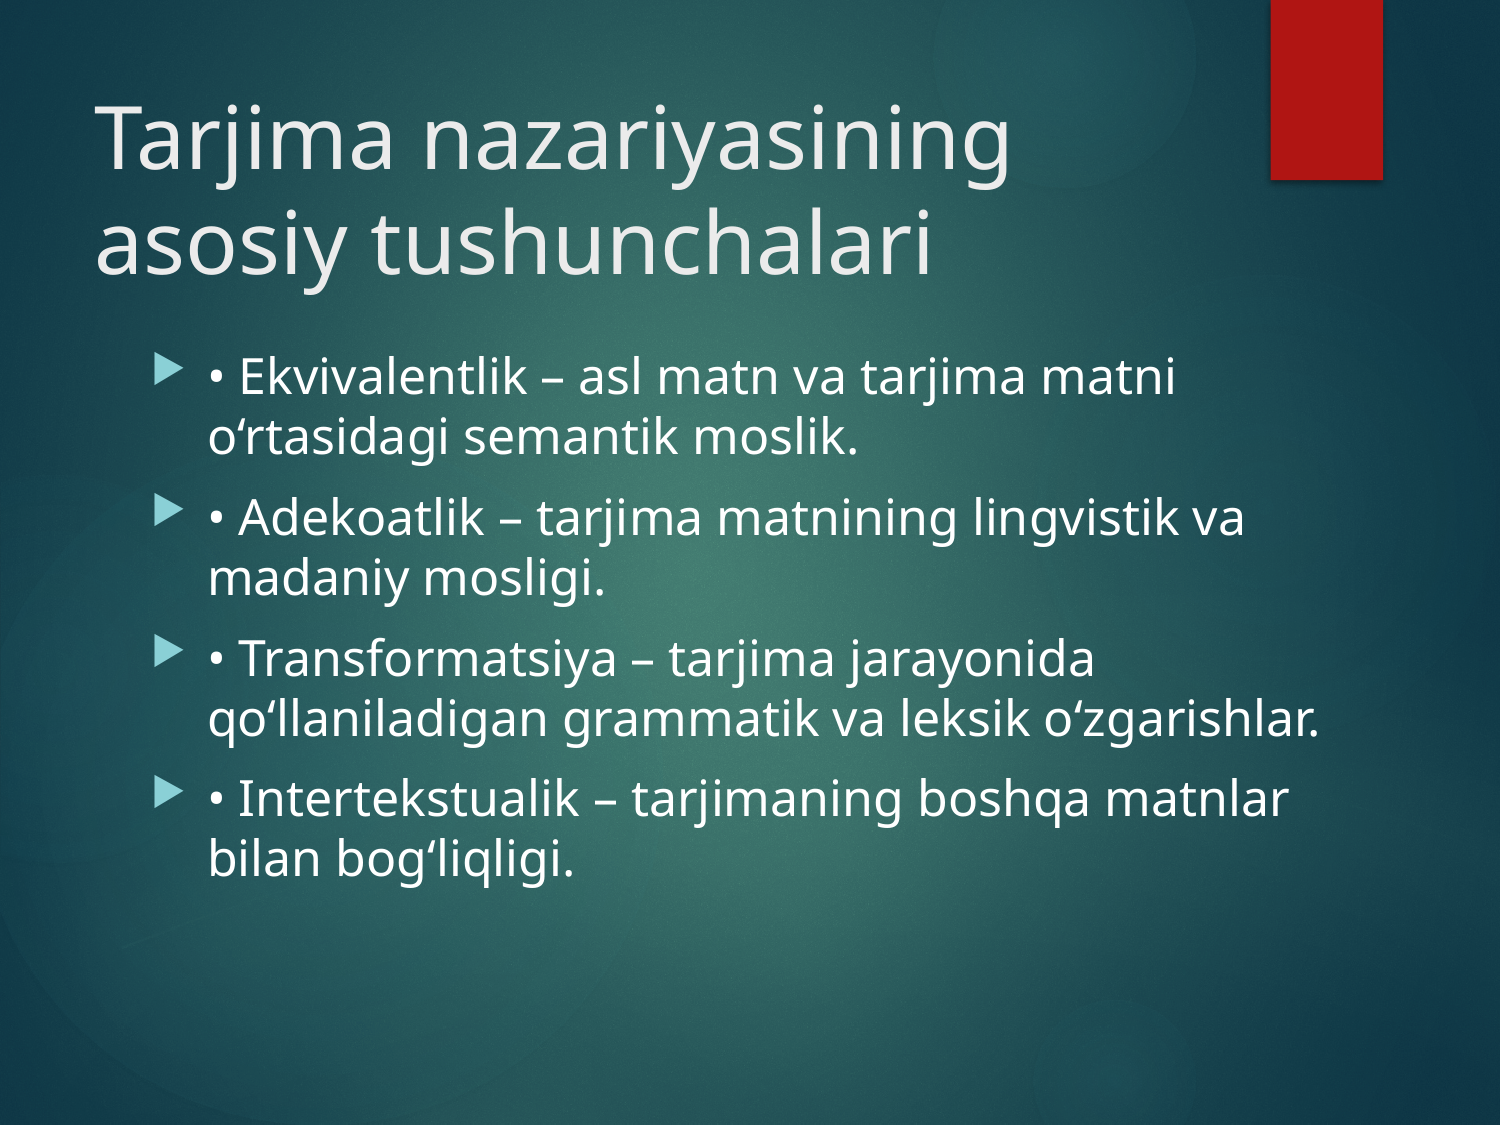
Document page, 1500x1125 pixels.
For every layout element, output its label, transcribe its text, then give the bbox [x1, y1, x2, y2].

title Tarjima nazariyasining asosiy tushunchalari [79, 74, 1237, 304]
list • Ekvivalentlik – asl matn va tarjima matni o‘rtasidagi semantik moslik. • Adekoatlik – tarjima matnining lingvistik va madaniy mosligi. • Transformatsiya – tarjima jarayonida qo‘llaniladigan grammatik va leksik o‘zgarishlar. • Intertekstualik – tarjimaning boshqa matnlar bilan bog‘liqligi. [135, 336, 1391, 1025]
